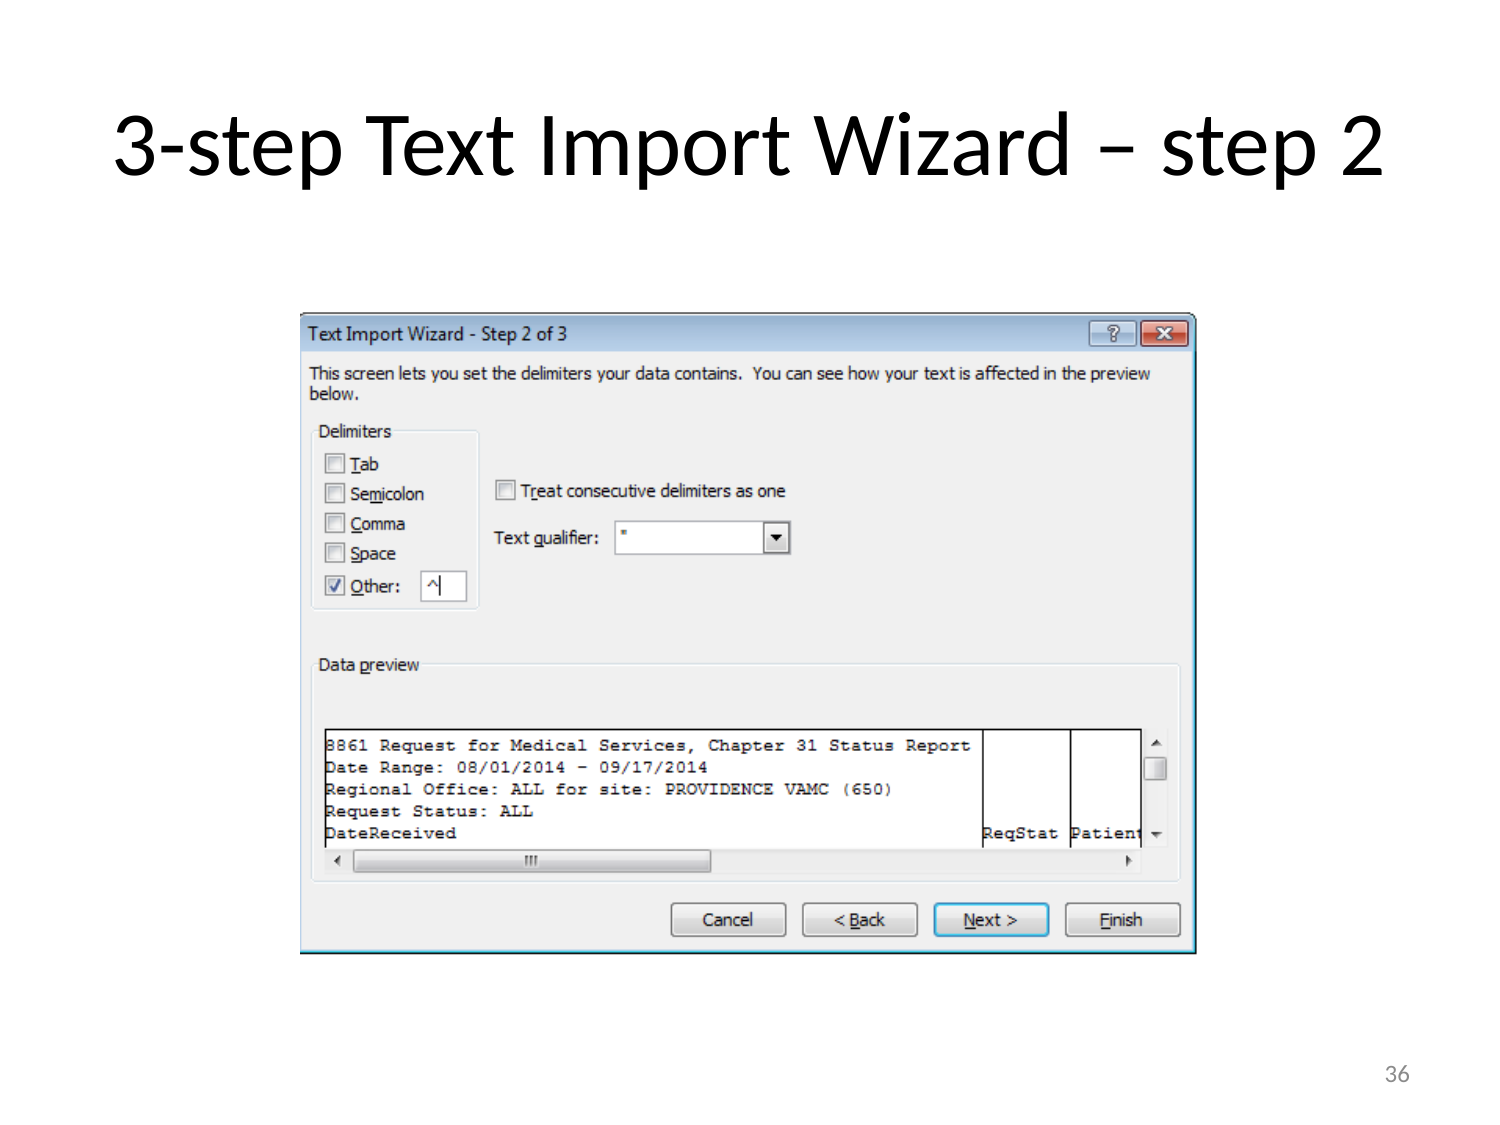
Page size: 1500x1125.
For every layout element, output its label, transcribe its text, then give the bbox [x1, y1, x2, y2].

title 3-step Text Import Wizard – step 2 [75, 45, 1425, 233]
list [300, 311, 1200, 956]
slide_number 36 [1074, 1042, 1425, 1103]
